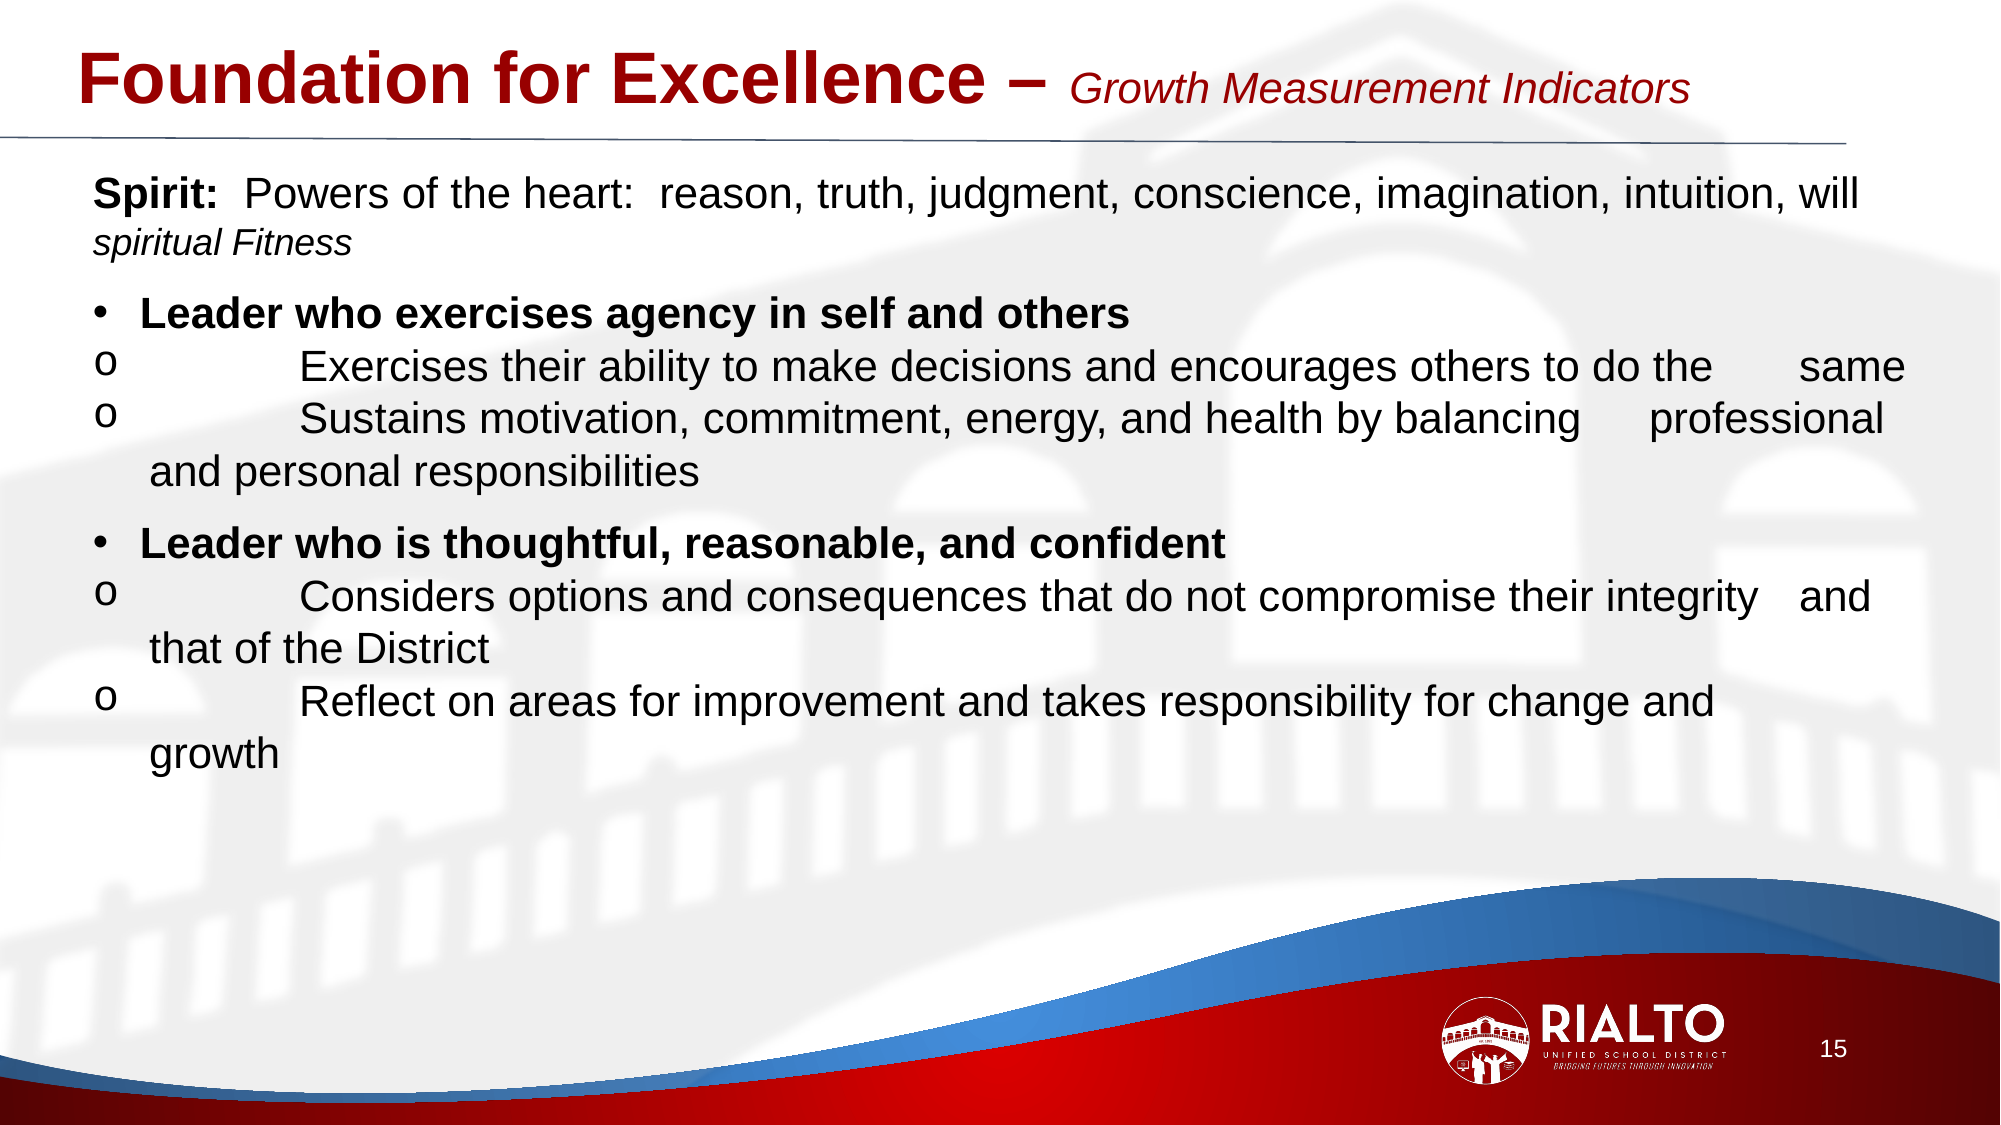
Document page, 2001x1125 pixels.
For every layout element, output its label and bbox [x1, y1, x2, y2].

text_box [0, 137, 1847, 144]
picture [0, 0, 2000, 1125]
